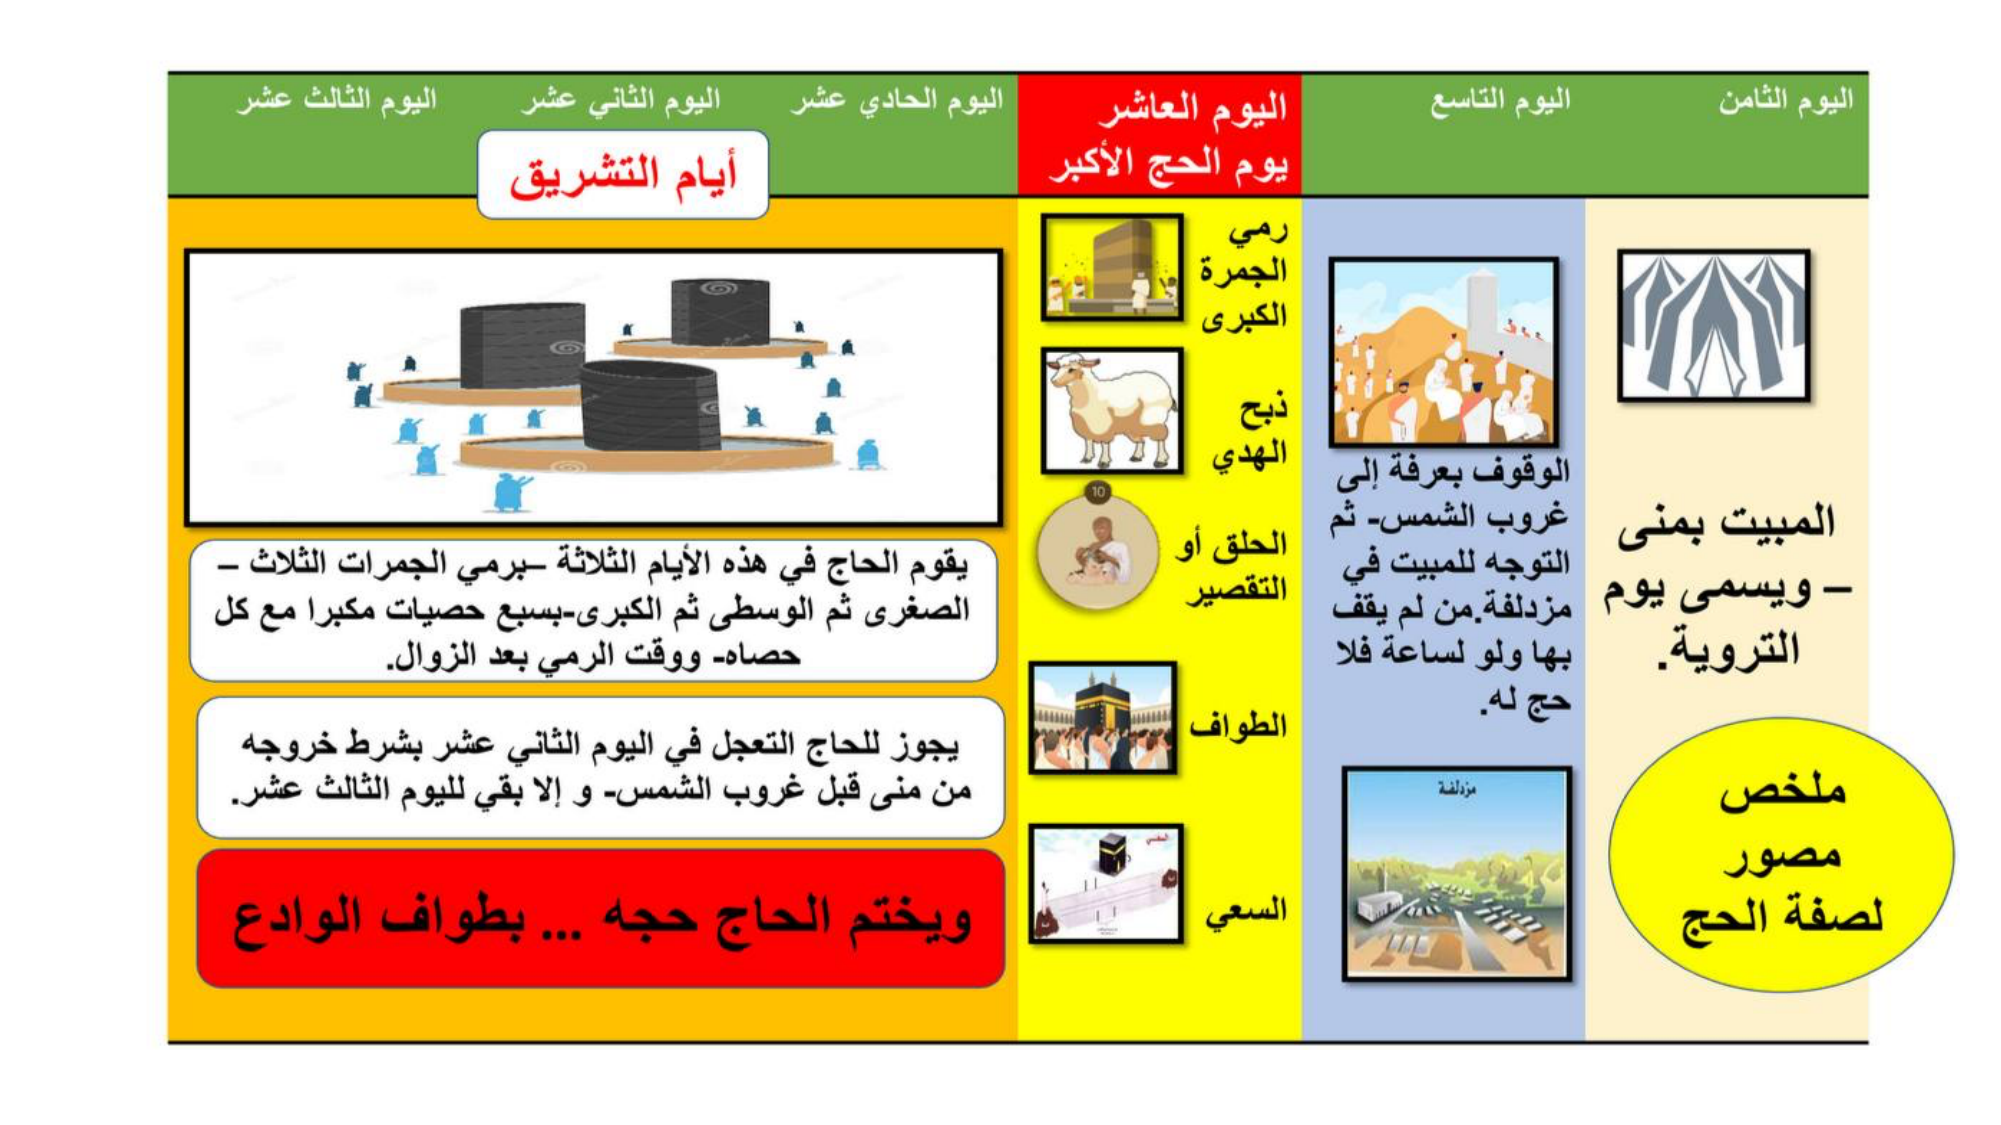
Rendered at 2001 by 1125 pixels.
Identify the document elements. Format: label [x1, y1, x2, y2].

picture [124, 39, 1960, 1050]
